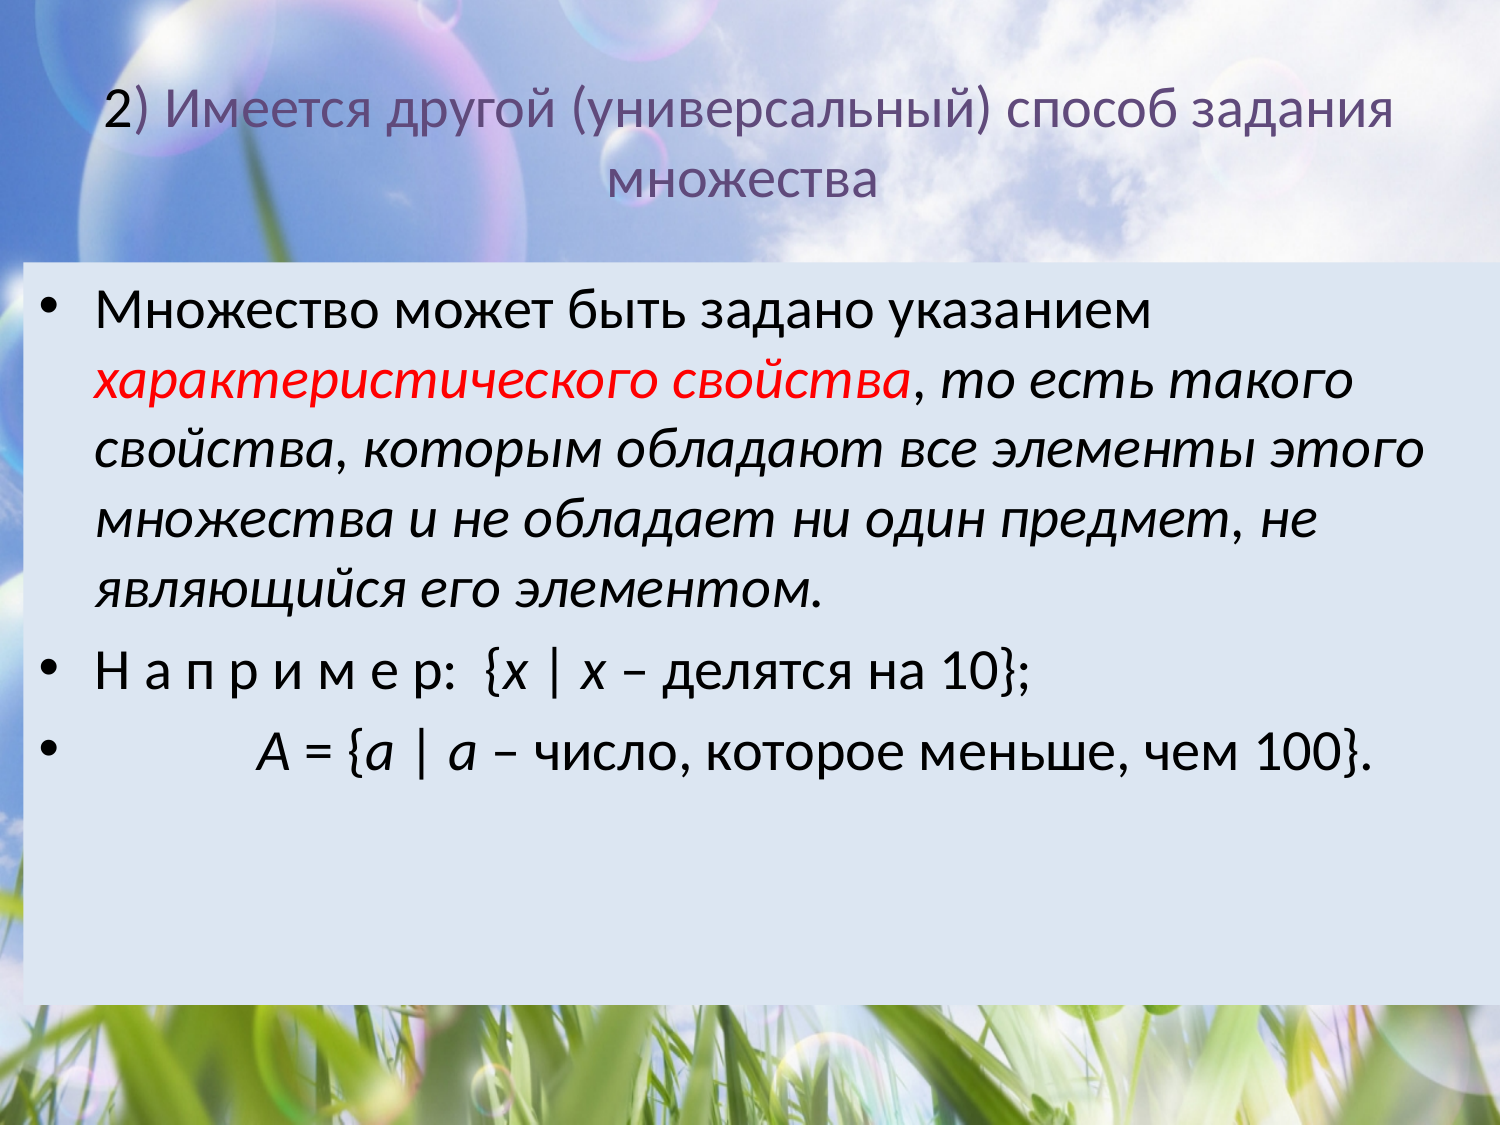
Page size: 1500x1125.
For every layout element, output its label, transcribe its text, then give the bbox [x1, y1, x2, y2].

list Множество может быть задано указанием характеристического свойства, то есть такого свойства, которым обладают все элементы этого множества и не обладает ни один предмет, не являющийся его элементом. Н а п р и м е р: {x | x – делятся на 10}; A = {a | a – число, которое меньше, чем 100}. [23, 262, 1500, 1005]
picture [0, 0, 1500, 1125]
title 2) Имеется другой (универсальный) способ задания множества [75, 45, 1425, 233]
